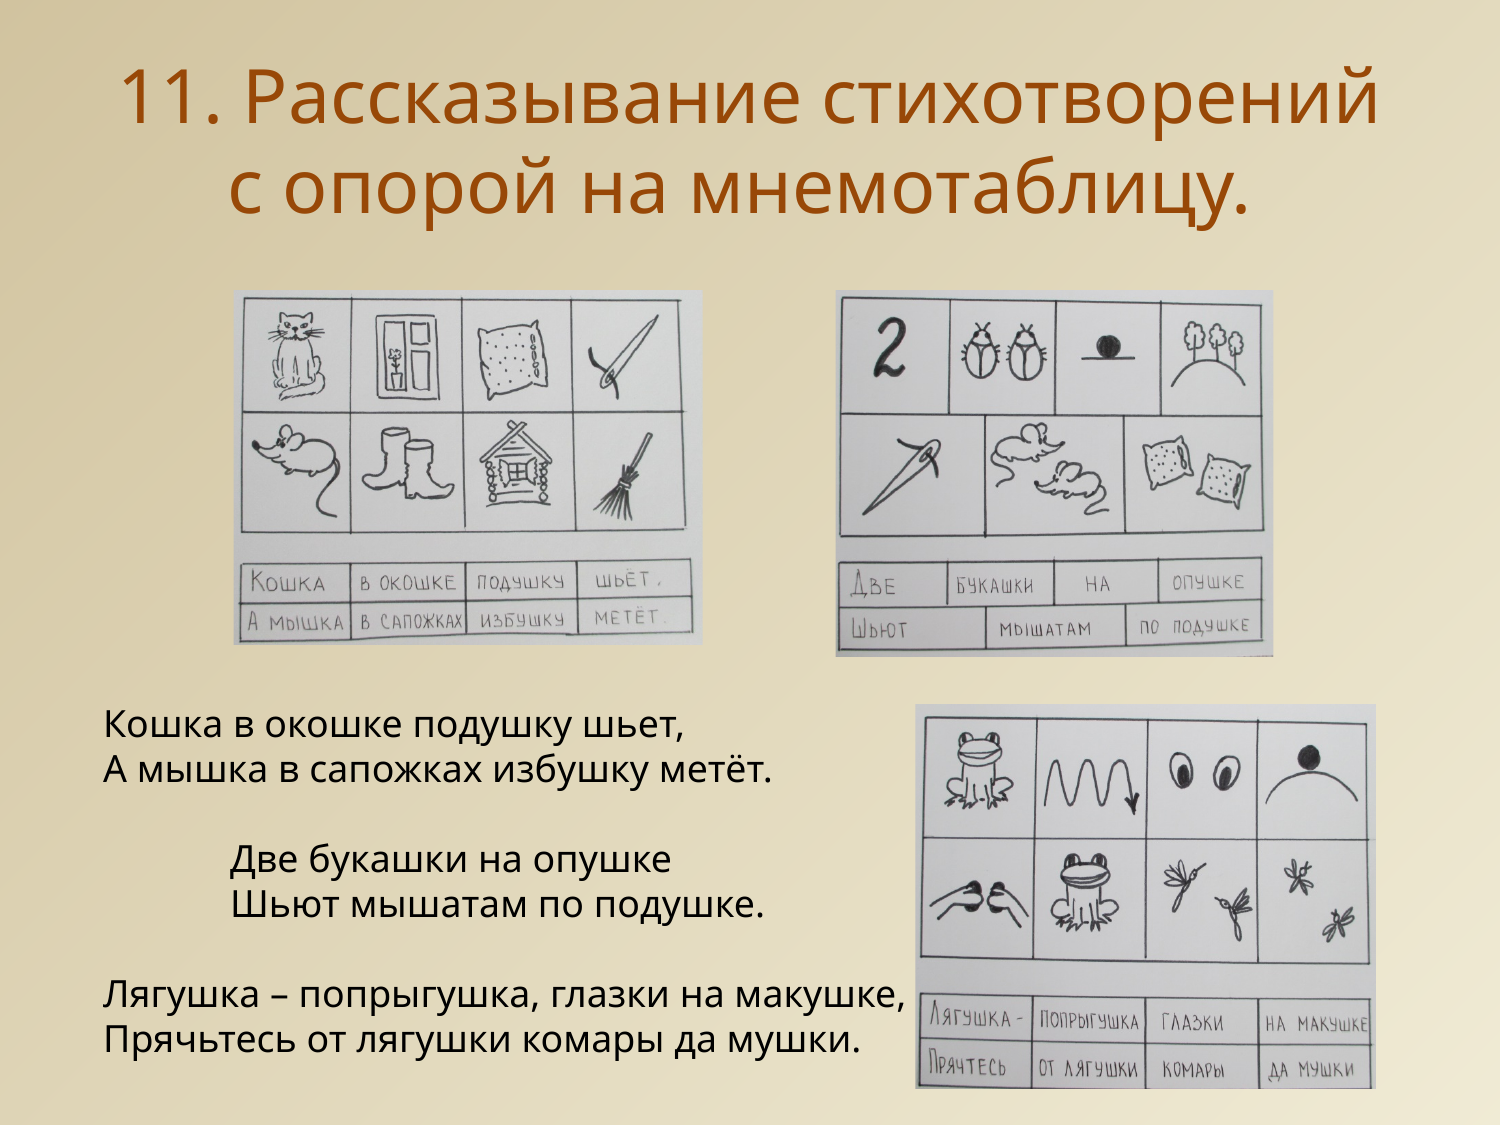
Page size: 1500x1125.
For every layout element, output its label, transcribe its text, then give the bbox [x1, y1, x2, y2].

picture [915, 704, 1377, 1090]
picture [835, 290, 1274, 657]
title 11. Рассказывание стихотворений с опорой на мнемотаблицу. [75, 45, 1425, 233]
text_box Кошка в окошке подушку шьет, А мышка в сапожках избушку метёт. Две букашки на опушке Шьют мышатам по подушке. Лягушка – попрыгушка, глазки на макушке, Прячьтесь от лягушки комары да мушки. [88, 692, 998, 1068]
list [233, 290, 703, 646]
